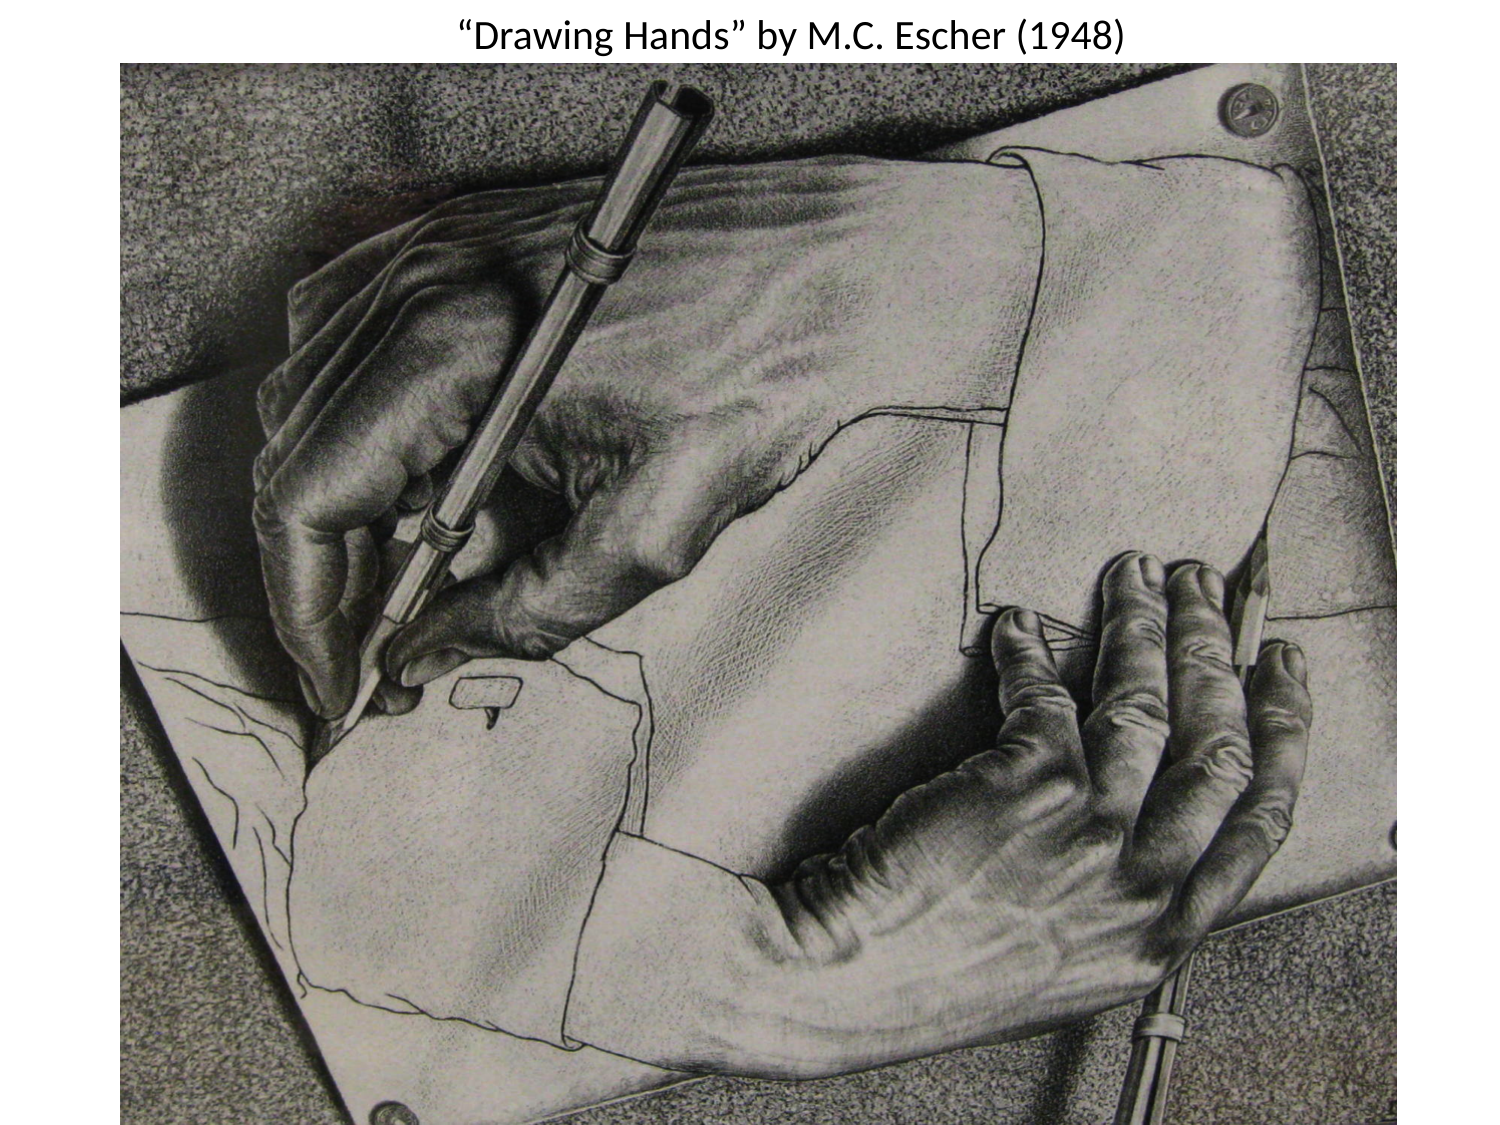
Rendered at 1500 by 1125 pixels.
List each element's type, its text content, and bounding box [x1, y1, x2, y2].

picture [120, 63, 1397, 1125]
text_box “Drawing Hands” by M.C. Escher (1948) [441, 0, 1142, 61]
